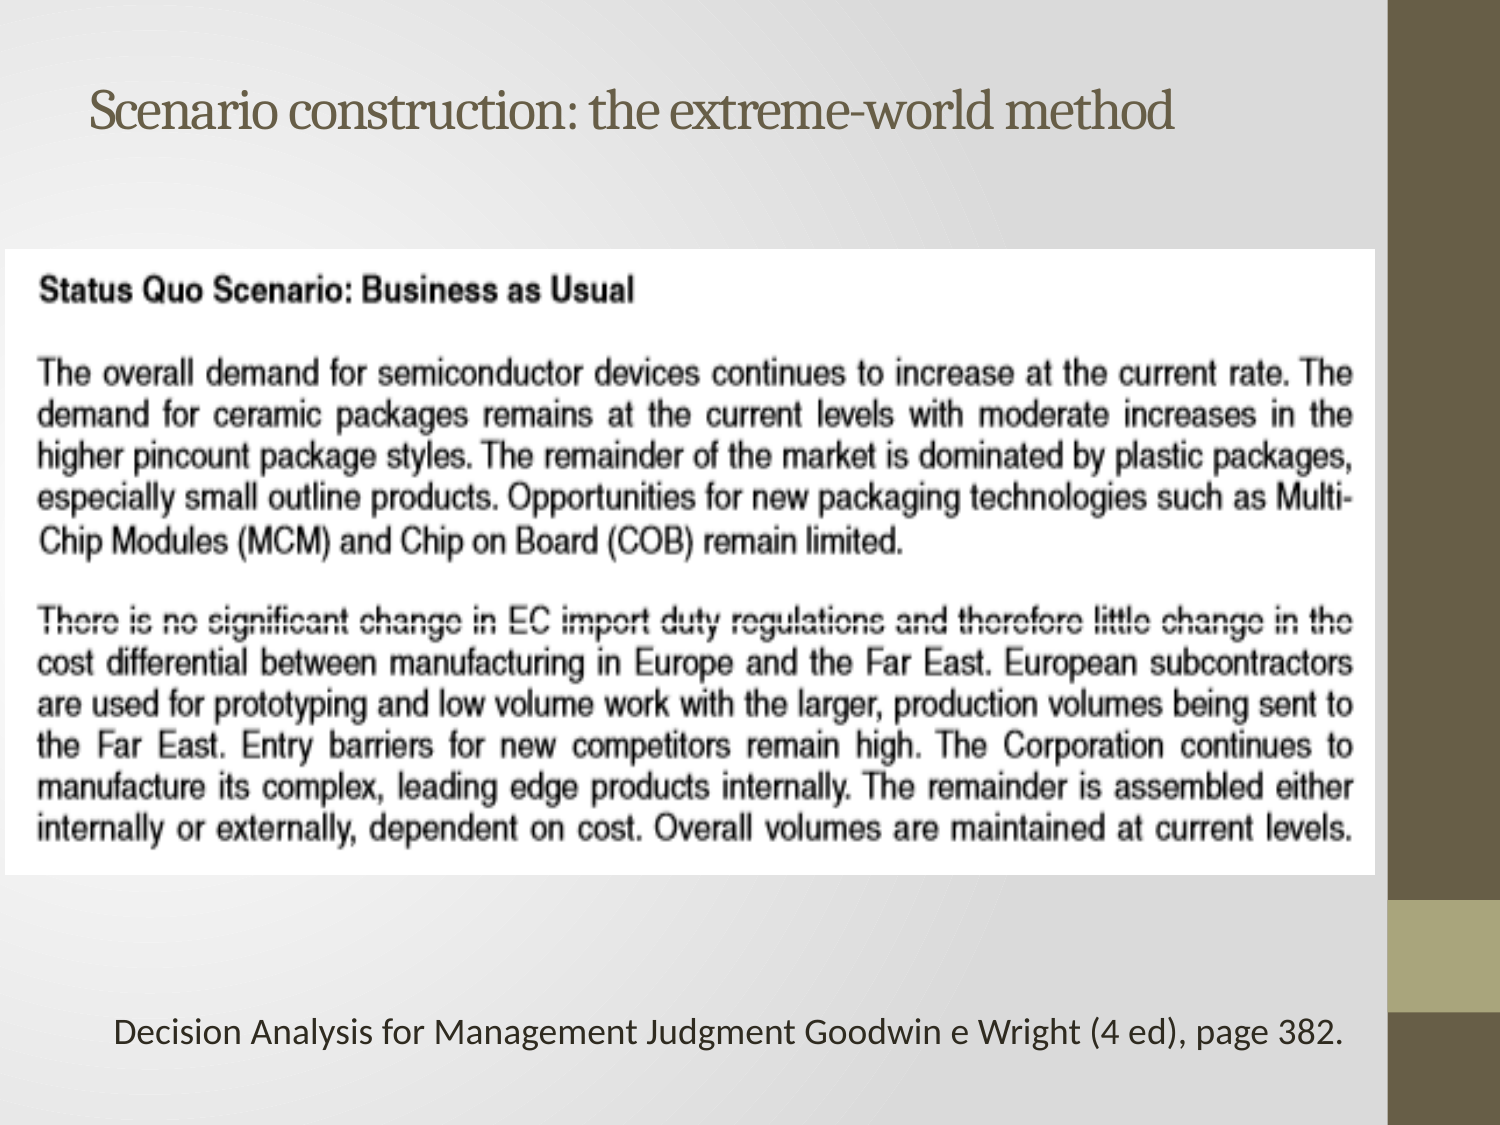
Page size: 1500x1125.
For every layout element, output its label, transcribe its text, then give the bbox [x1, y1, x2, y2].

picture [5, 249, 1375, 876]
title Scenario construction: the extreme-world method [75, 12, 1425, 200]
text_box Decision Analysis for Management Judgment Goodwin e Wright (4 ed), page 382. [98, 1000, 1368, 1105]
